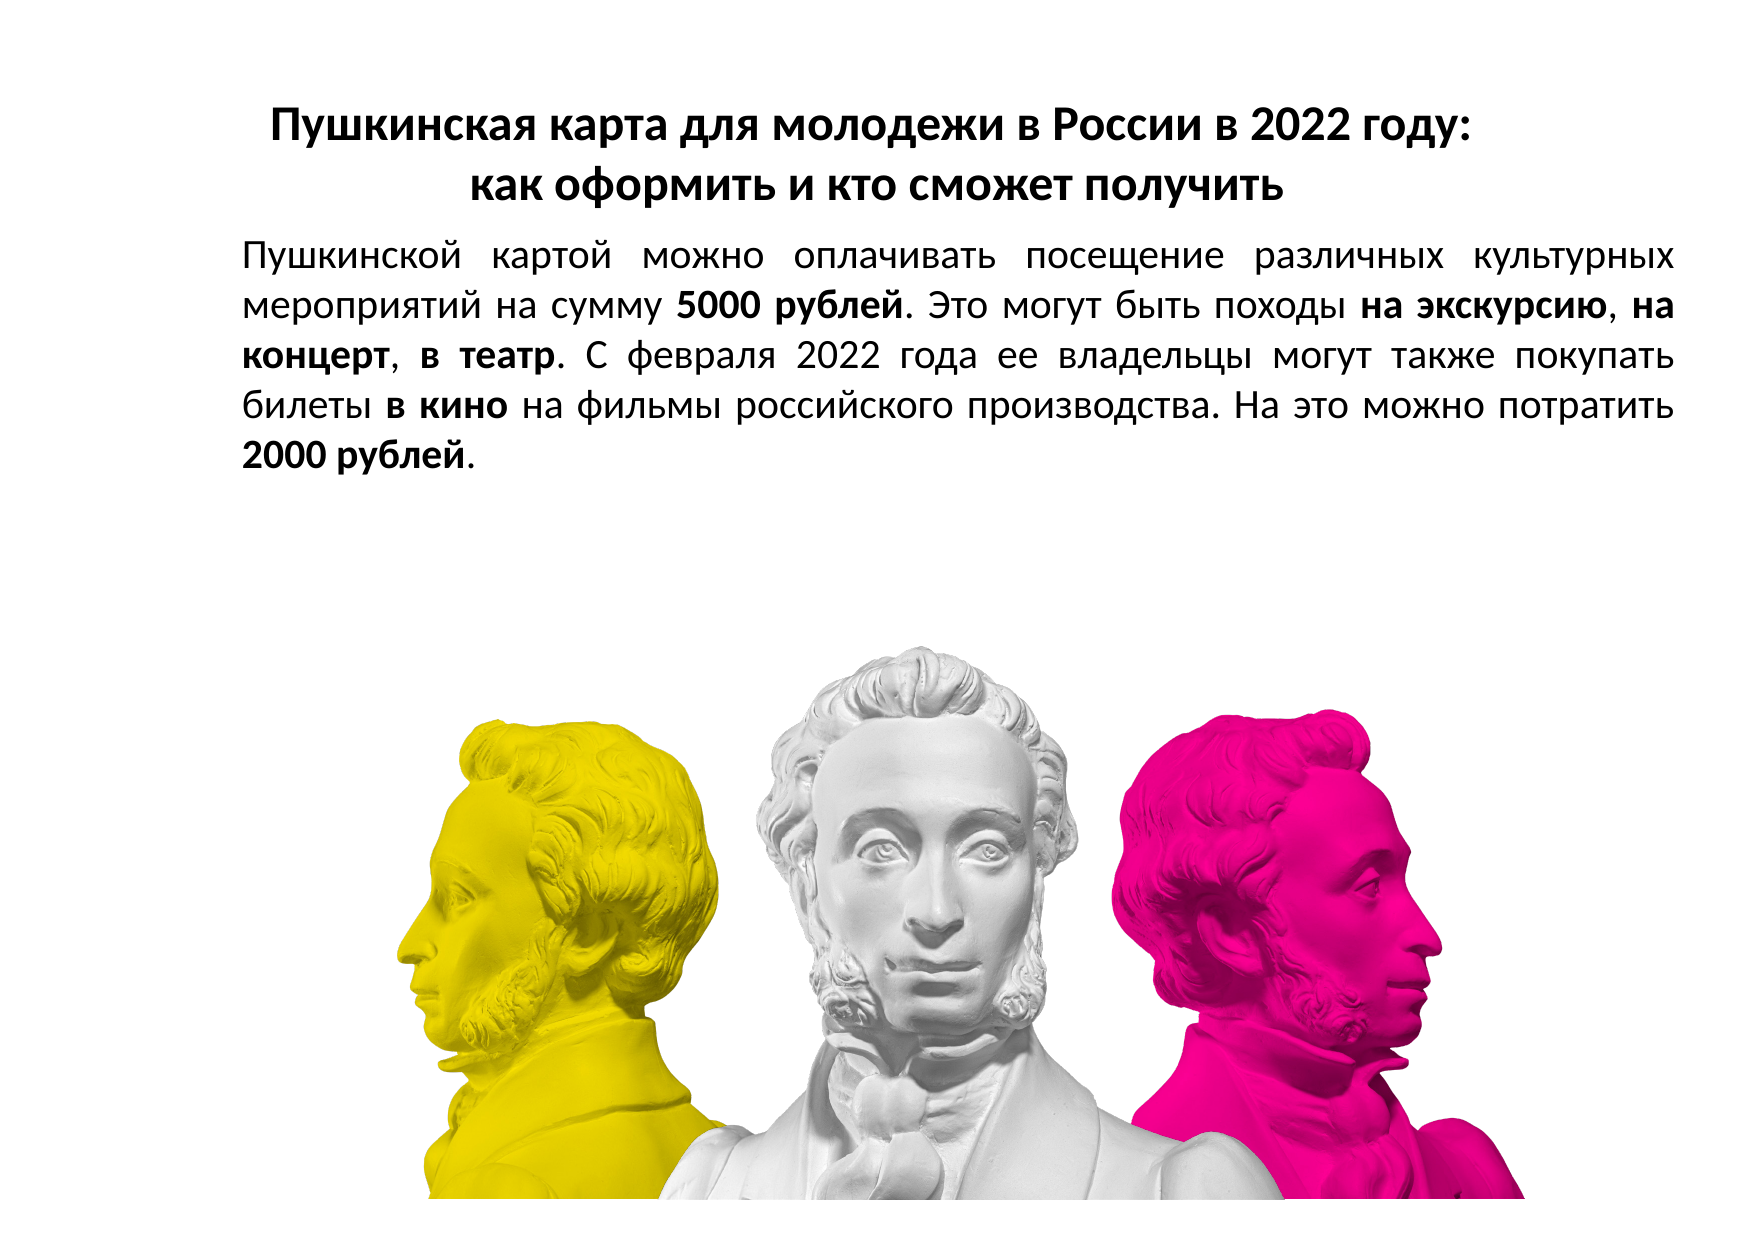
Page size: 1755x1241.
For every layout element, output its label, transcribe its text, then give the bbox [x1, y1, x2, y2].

text_box Пушкинская карта для молодежи в России в 2022 году: как оформить и кто сможет получить [39, 82, 1715, 218]
text_box Пушкинской картой можно оплачивать посещение различных культурных мероприятий на сумму 5000 рублей. Это могут быть походы на экскурсию, на концерт, в театр. С февраля 2022 года ее владельцы могут также покупать билеты в кино на фильмы российского производства. На это можно потратить 2000 рублей. [227, 219, 1690, 484]
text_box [392, 556, 1525, 1200]
